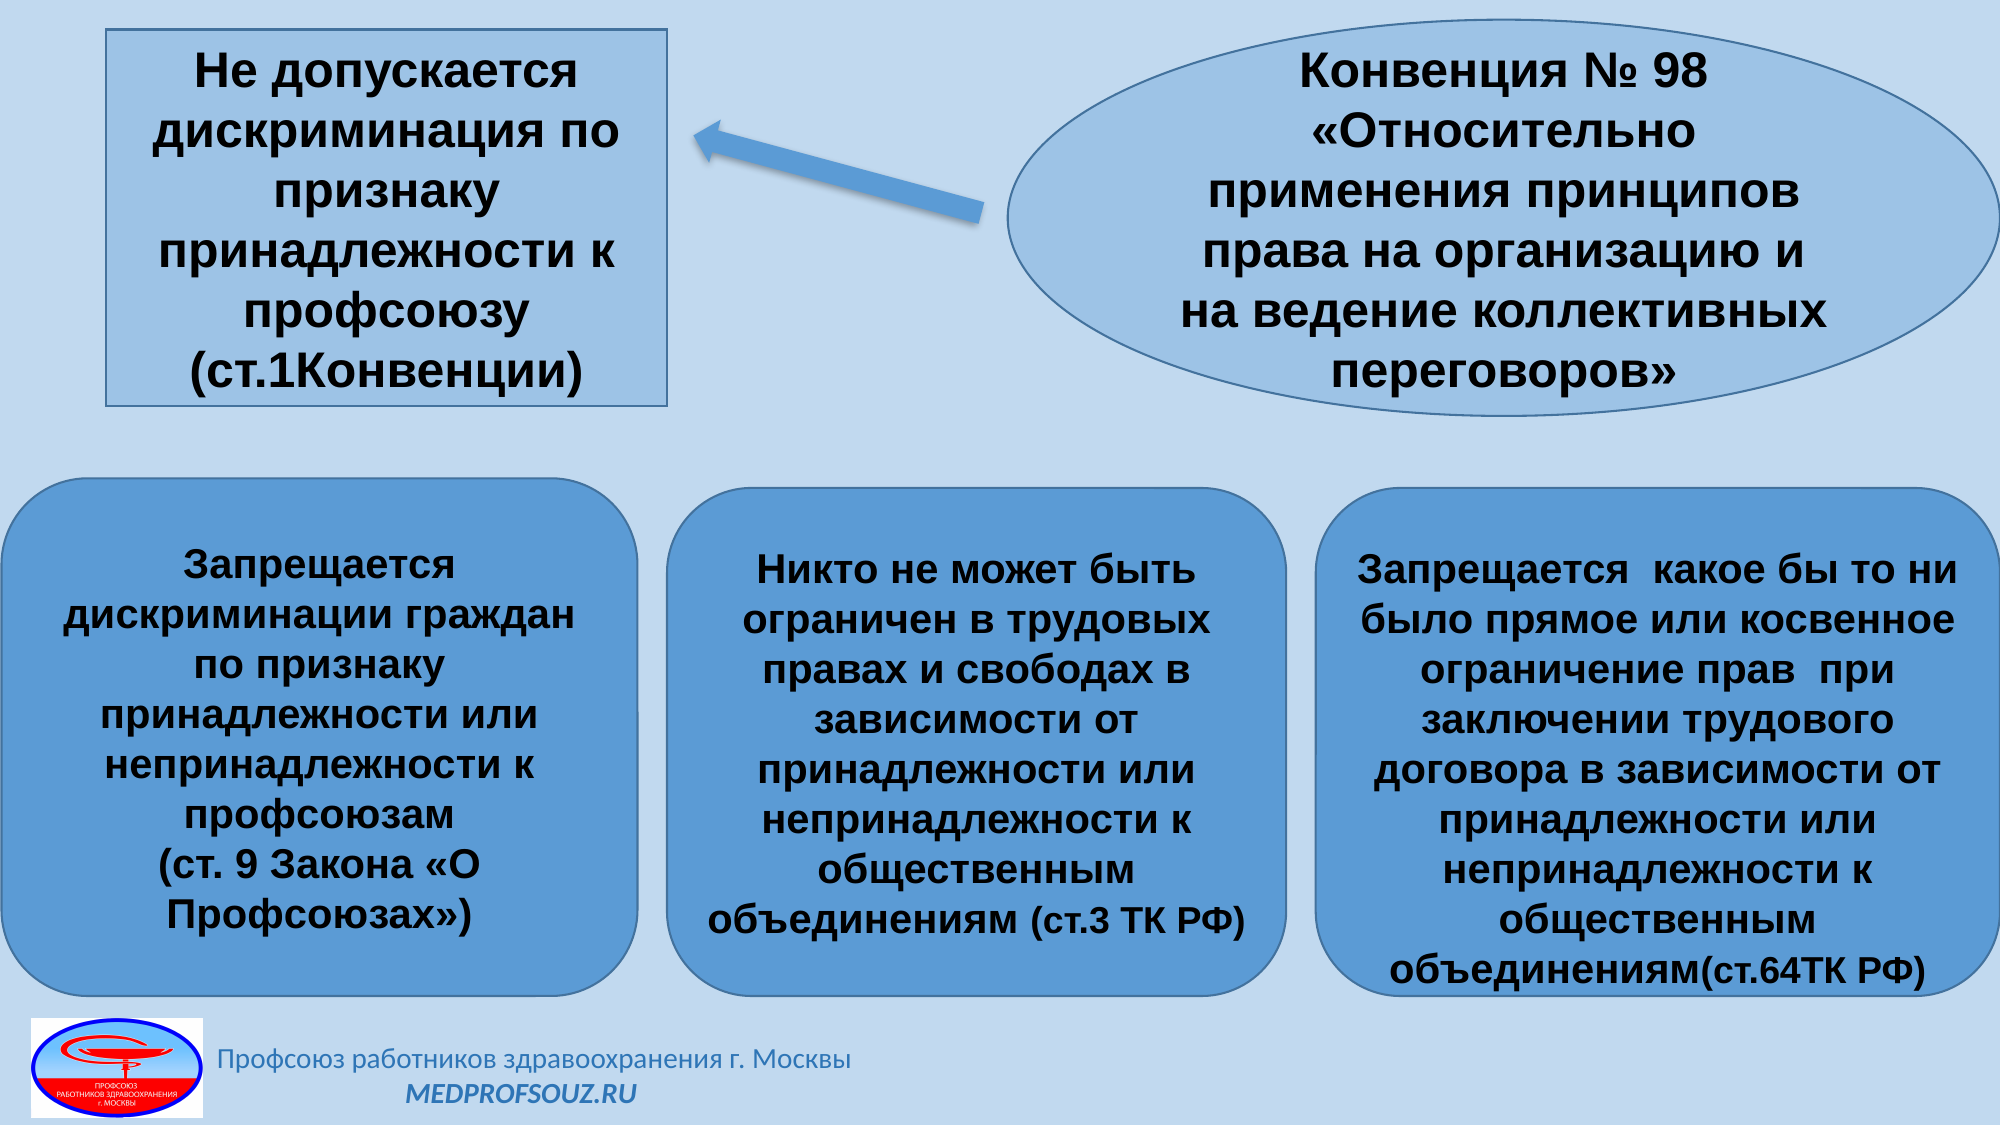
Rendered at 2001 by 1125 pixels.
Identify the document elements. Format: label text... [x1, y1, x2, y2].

text_box Запрещается какое бы то ни было прямое или косвенное ограничение прав при заключении трудового договора в зависимости от принадлежности или непринадлежности к общественным объединениям(ст.64ТК РФ) [1314, 486, 2000, 998]
text_box Конвенция № 98 «Относительно применения принципов права на организацию и на ведение коллективных переговоров» [1006, 18, 2000, 417]
picture [31, 1018, 203, 1118]
text_box Не допускается дискриминация по признаку принадлежности к профсоюзу (ст.1Конвенции) [105, 28, 668, 407]
text_box Запрещается дискриминации граждан по признаку принадлежности или непринадлежности к профсоюзам (ст. 9 Закона «О Профсоюзах») [0, 477, 639, 998]
text_box Никто не может быть ограничен в трудовых правах и свободах в зависимости от принадлежности или непринадлежности к общественным объединениям (ст.3 ТК РФ) [665, 486, 1288, 998]
text_box [691, 117, 986, 226]
text_box Профсоюз работников здравоохранения г. Москвы MEDPROFSOUZ.RU [203, 1031, 1101, 1117]
